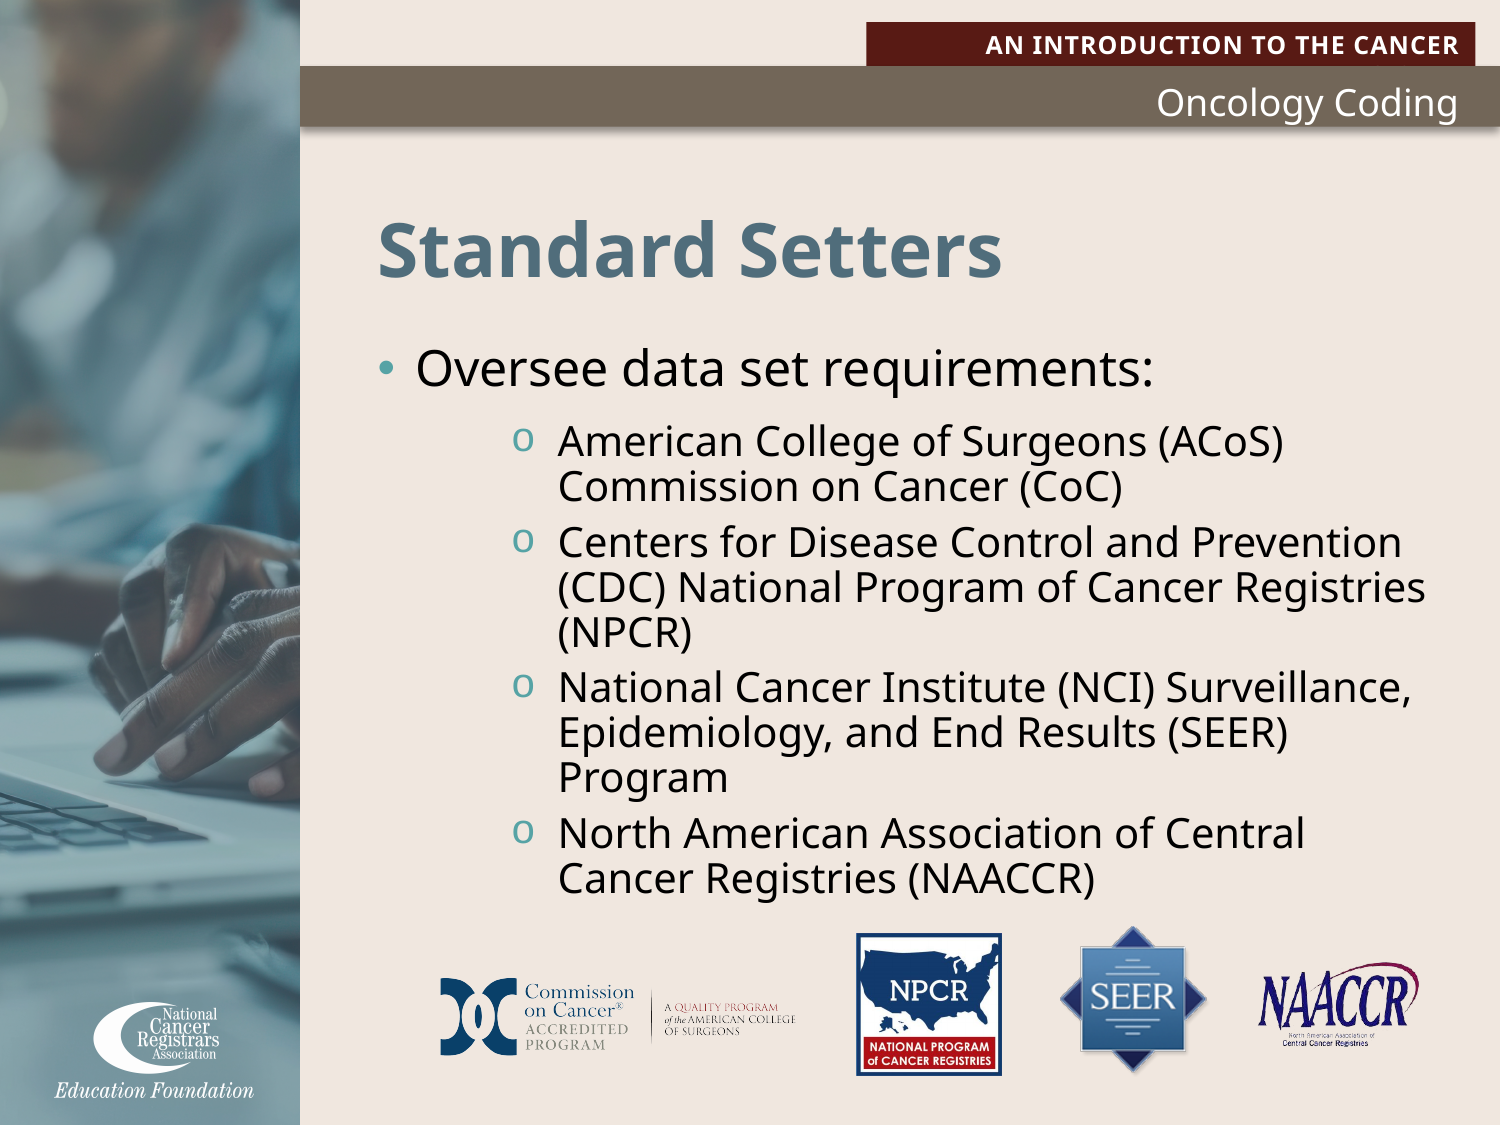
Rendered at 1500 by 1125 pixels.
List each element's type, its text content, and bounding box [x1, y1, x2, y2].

list Oversee data set requirements: American College of Surgeons (ACoS) Commission on Cancer (CoC) Centers for Disease Control and Prevention (CDC) National Program of Cancer Registries (NPCR) National Cancer Institute (NCI) Surveillance, Epidemiology, and End Results (SEER) Program North American Association of Central Cancer Registries (NAACCR) [362, 336, 1455, 1050]
picture [855, 933, 1002, 1077]
picture [1058, 926, 1210, 1078]
title Standard Setters [362, 149, 1397, 336]
picture [433, 972, 799, 1060]
picture [54, 1002, 254, 1098]
picture [1248, 915, 1428, 1095]
